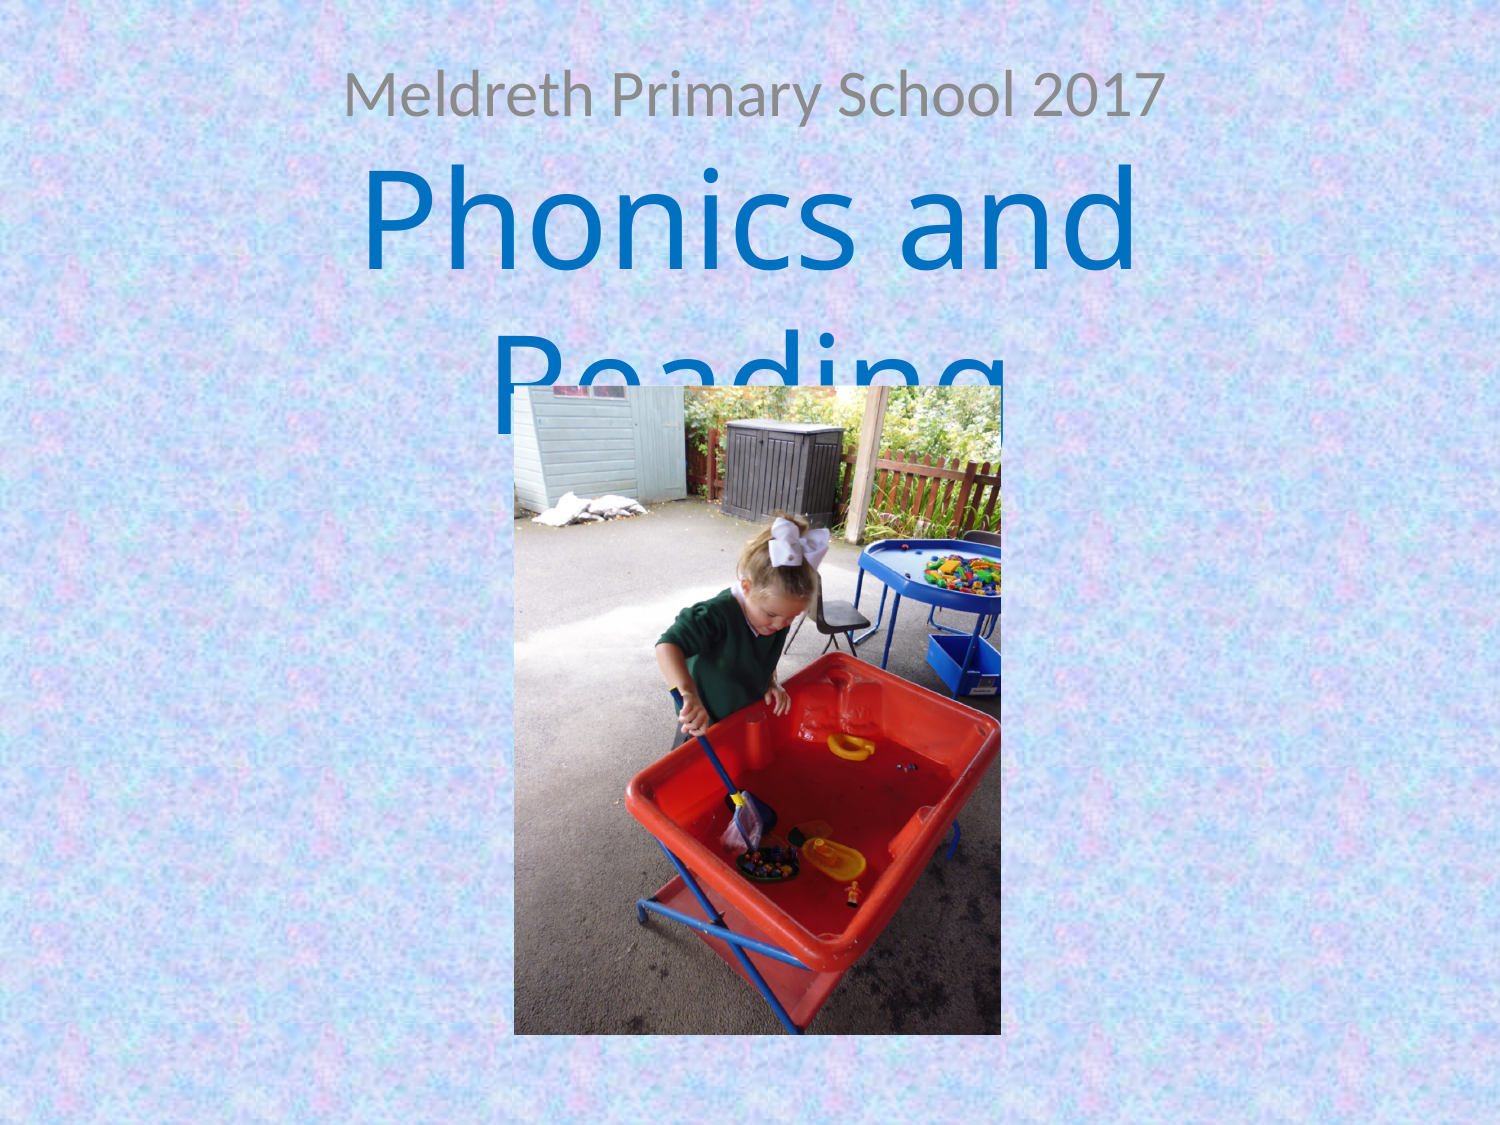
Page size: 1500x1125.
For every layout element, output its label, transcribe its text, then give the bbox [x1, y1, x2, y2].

subtitle Meldreth Primary School 2017 [230, 42, 1281, 209]
picture [0, 0, 1500, 1125]
title Phonics and Reading [112, 78, 1388, 516]
